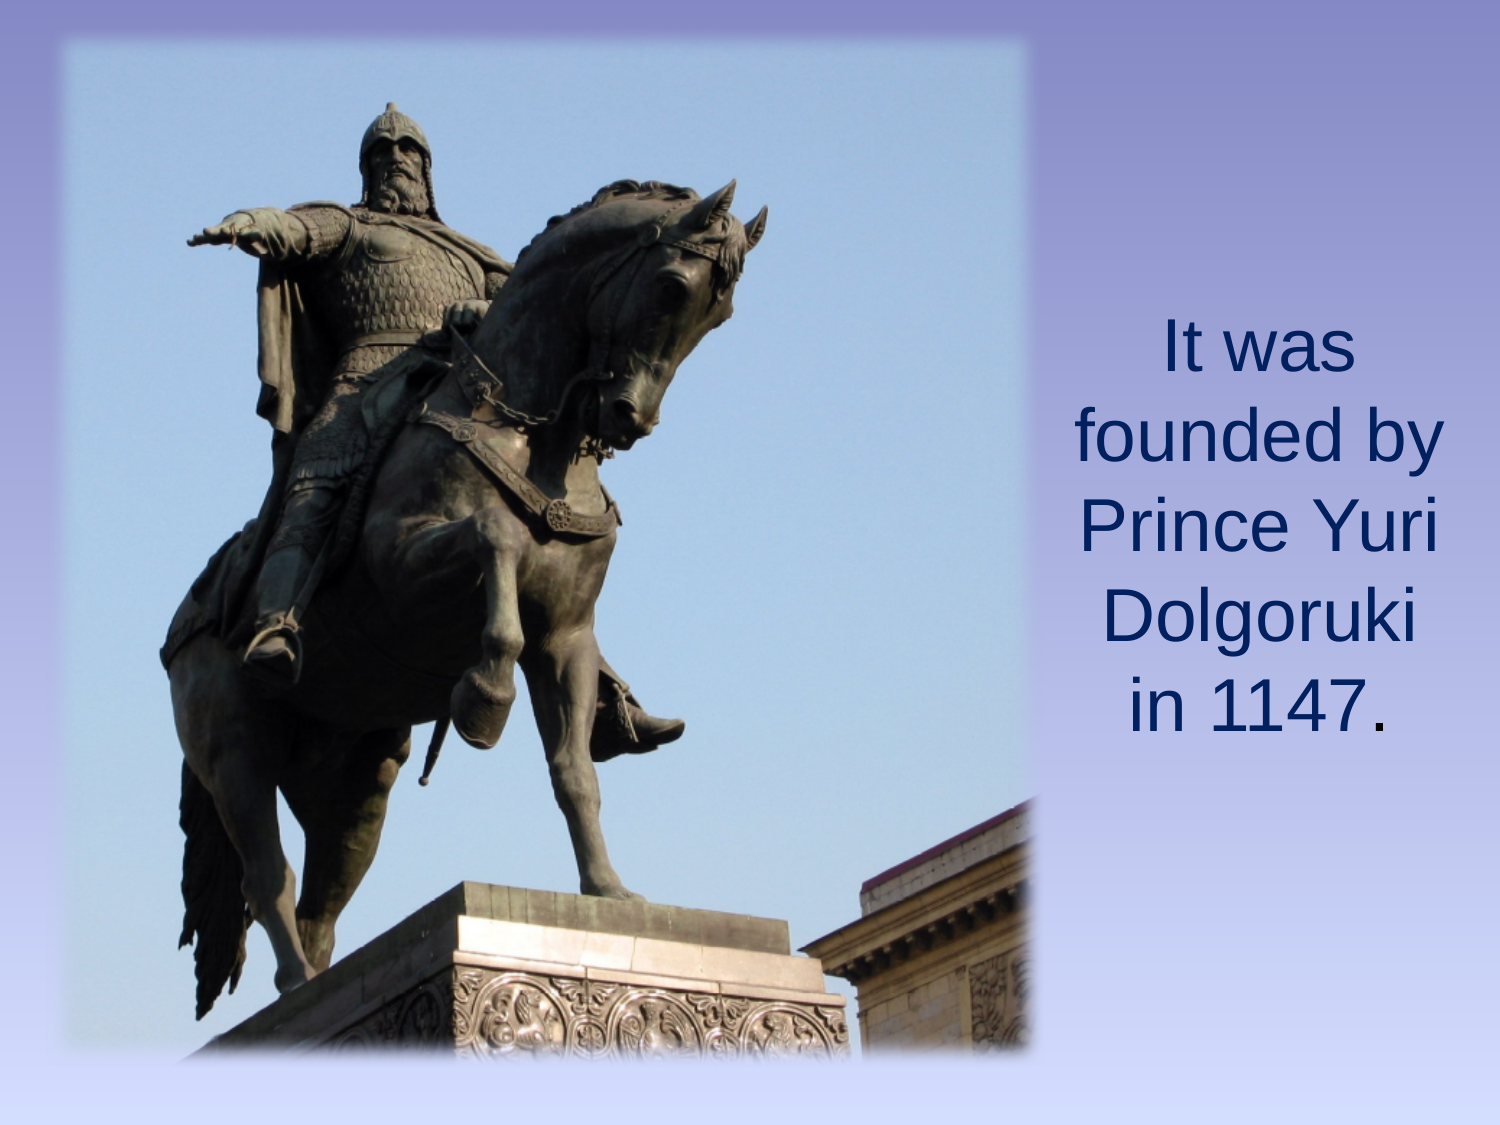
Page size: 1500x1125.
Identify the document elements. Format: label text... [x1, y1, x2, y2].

picture [46, 23, 1044, 1067]
title It was founded by Prince Yuri Dolgoruki in 1147. [1048, 70, 1477, 973]
